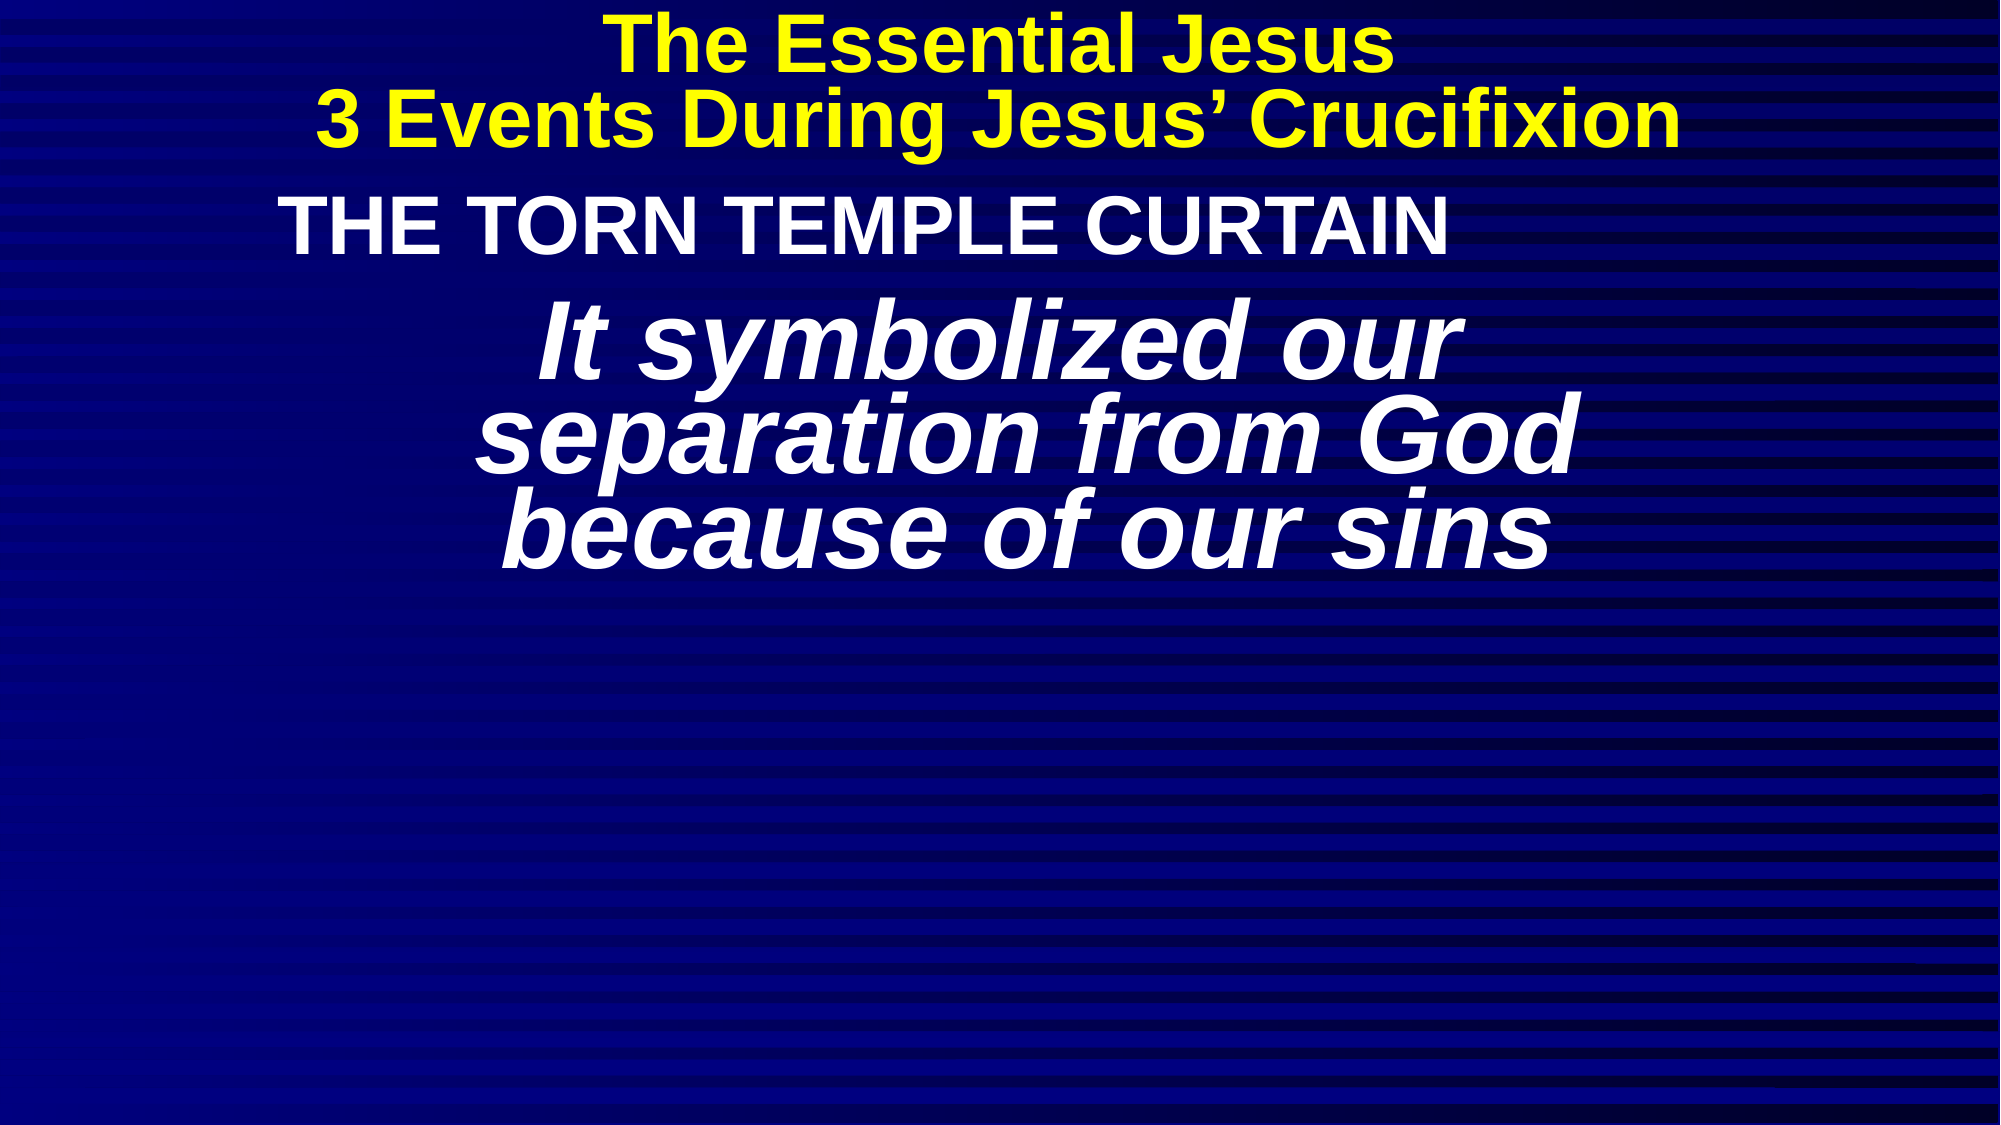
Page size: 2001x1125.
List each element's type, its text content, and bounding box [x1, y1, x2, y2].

list THE TORN TEMPLE CURTAIN It symbolized our separation from God because of our sins [261, 186, 1738, 1101]
title The Essential Jesus 3 Events During Jesus’ Crucifixion [249, 0, 1751, 176]
